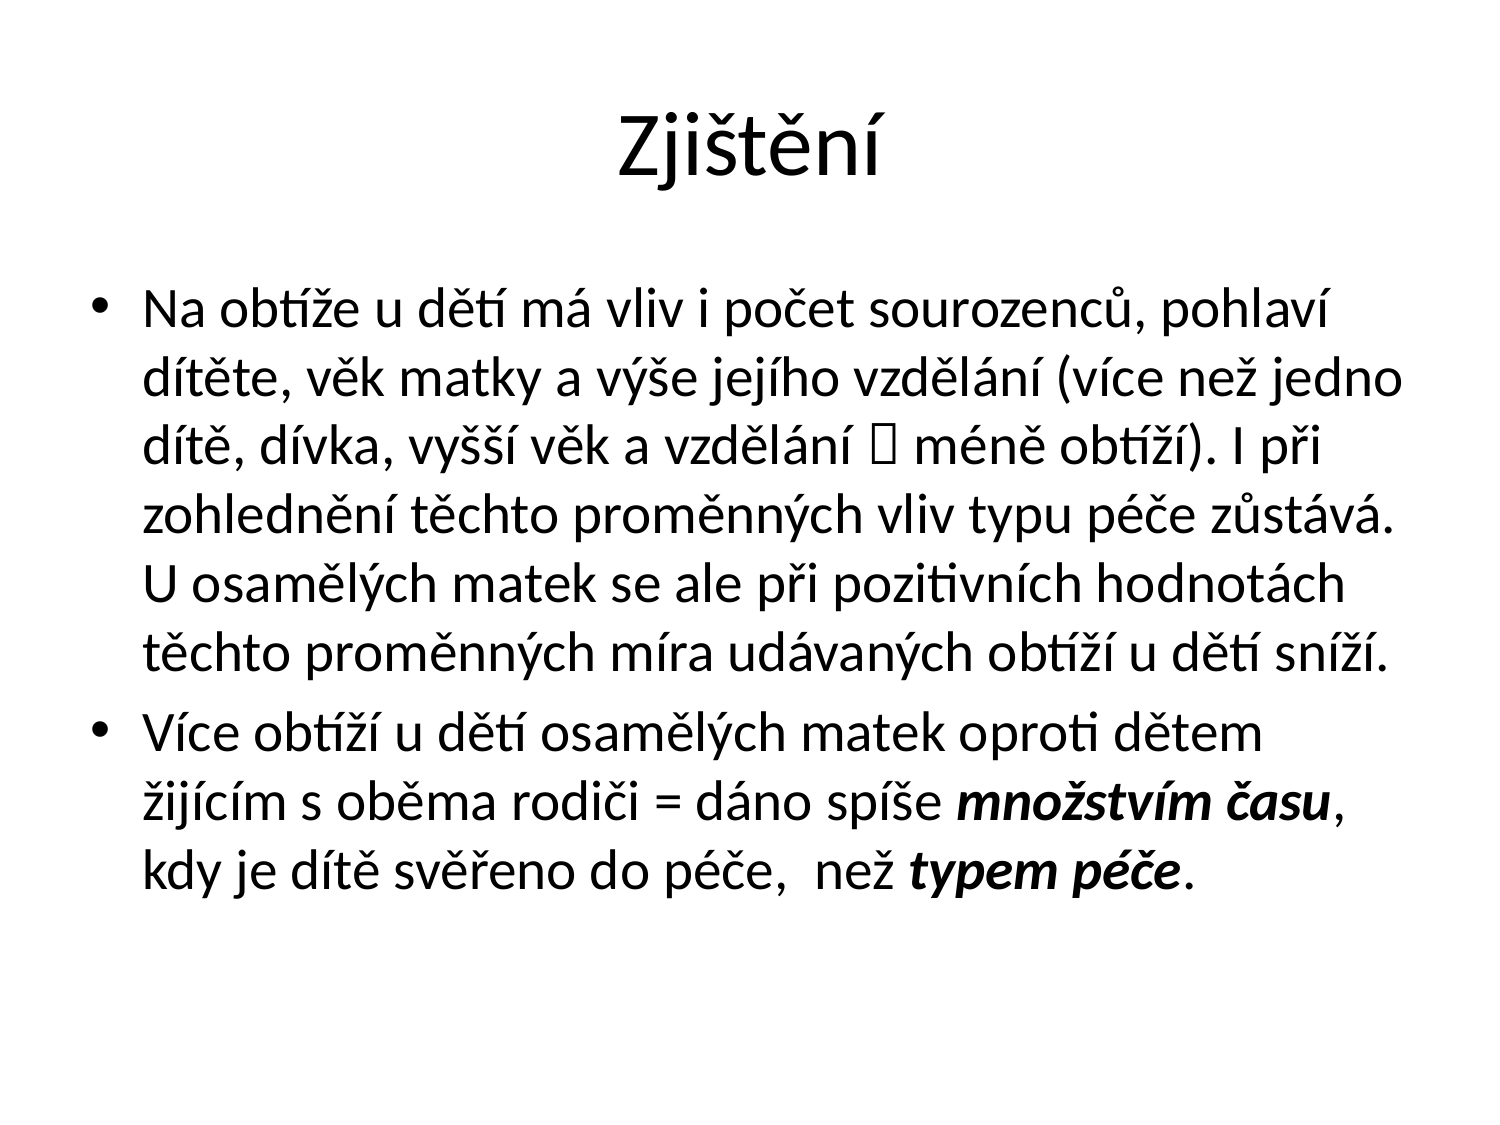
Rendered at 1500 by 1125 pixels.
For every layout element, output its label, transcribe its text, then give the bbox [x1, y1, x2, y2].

list Na obtíže u dětí má vliv i počet sourozenců, pohlaví dítěte, věk matky a výše jejího vzdělání (více než jedno dítě, dívka, vyšší věk a vzdělání  méně obtíží). I při zohlednění těchto proměnných vliv typu péče zůstává. U osamělých matek se ale při pozitivních hodnotách těchto proměnných míra udávaných obtíží u dětí sníží. Více obtíží u dětí osamělých matek oproti dětem žijícím s oběma rodiči = dáno spíše množstvím času, kdy je dítě svěřeno do péče, než typem péče. [75, 262, 1425, 1005]
title Zjištění [75, 45, 1425, 233]
